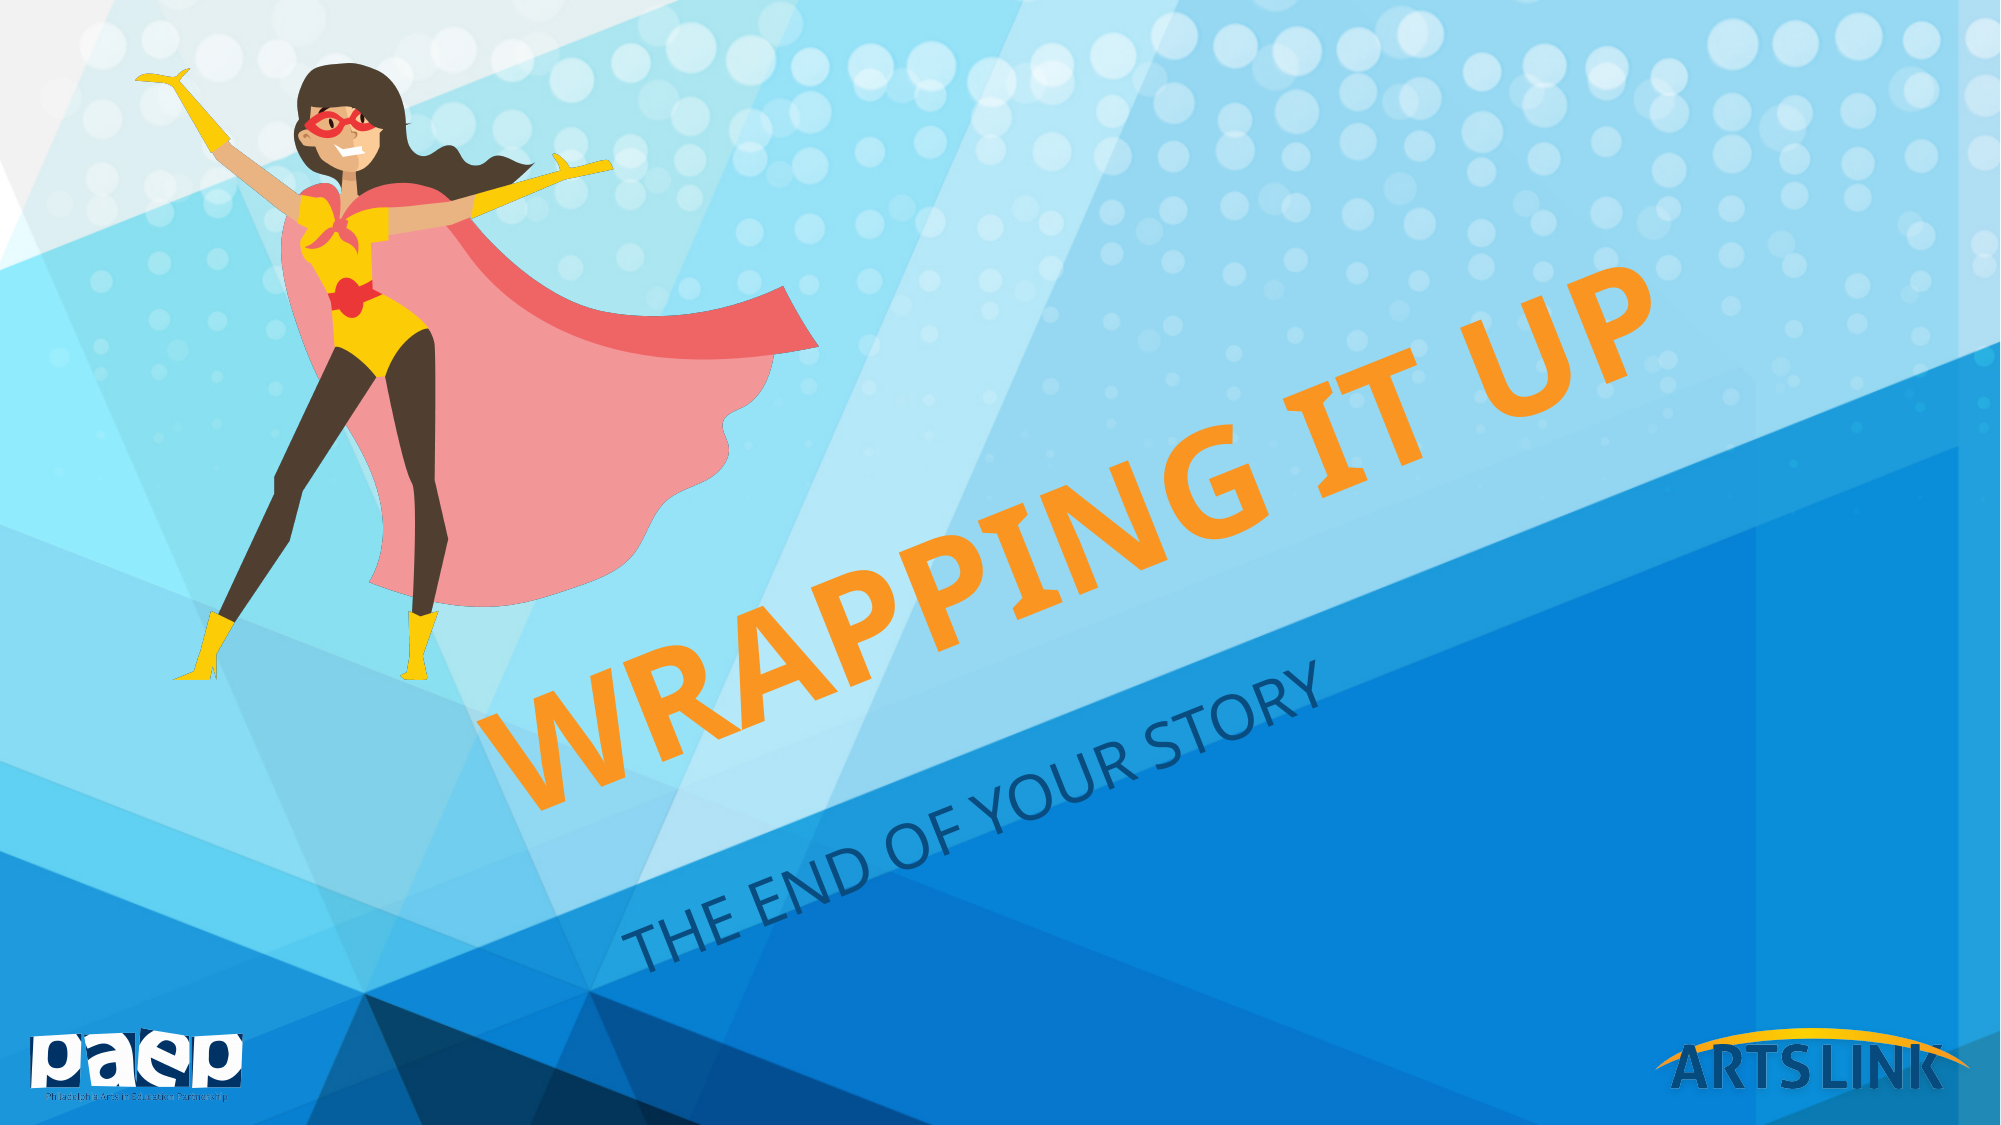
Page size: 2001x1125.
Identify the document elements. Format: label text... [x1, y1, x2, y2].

title Wrapping it up [443, 0, 2000, 927]
subtitle The END of your story [597, 413, 1962, 1125]
picture [0, 0, 2001, 1125]
